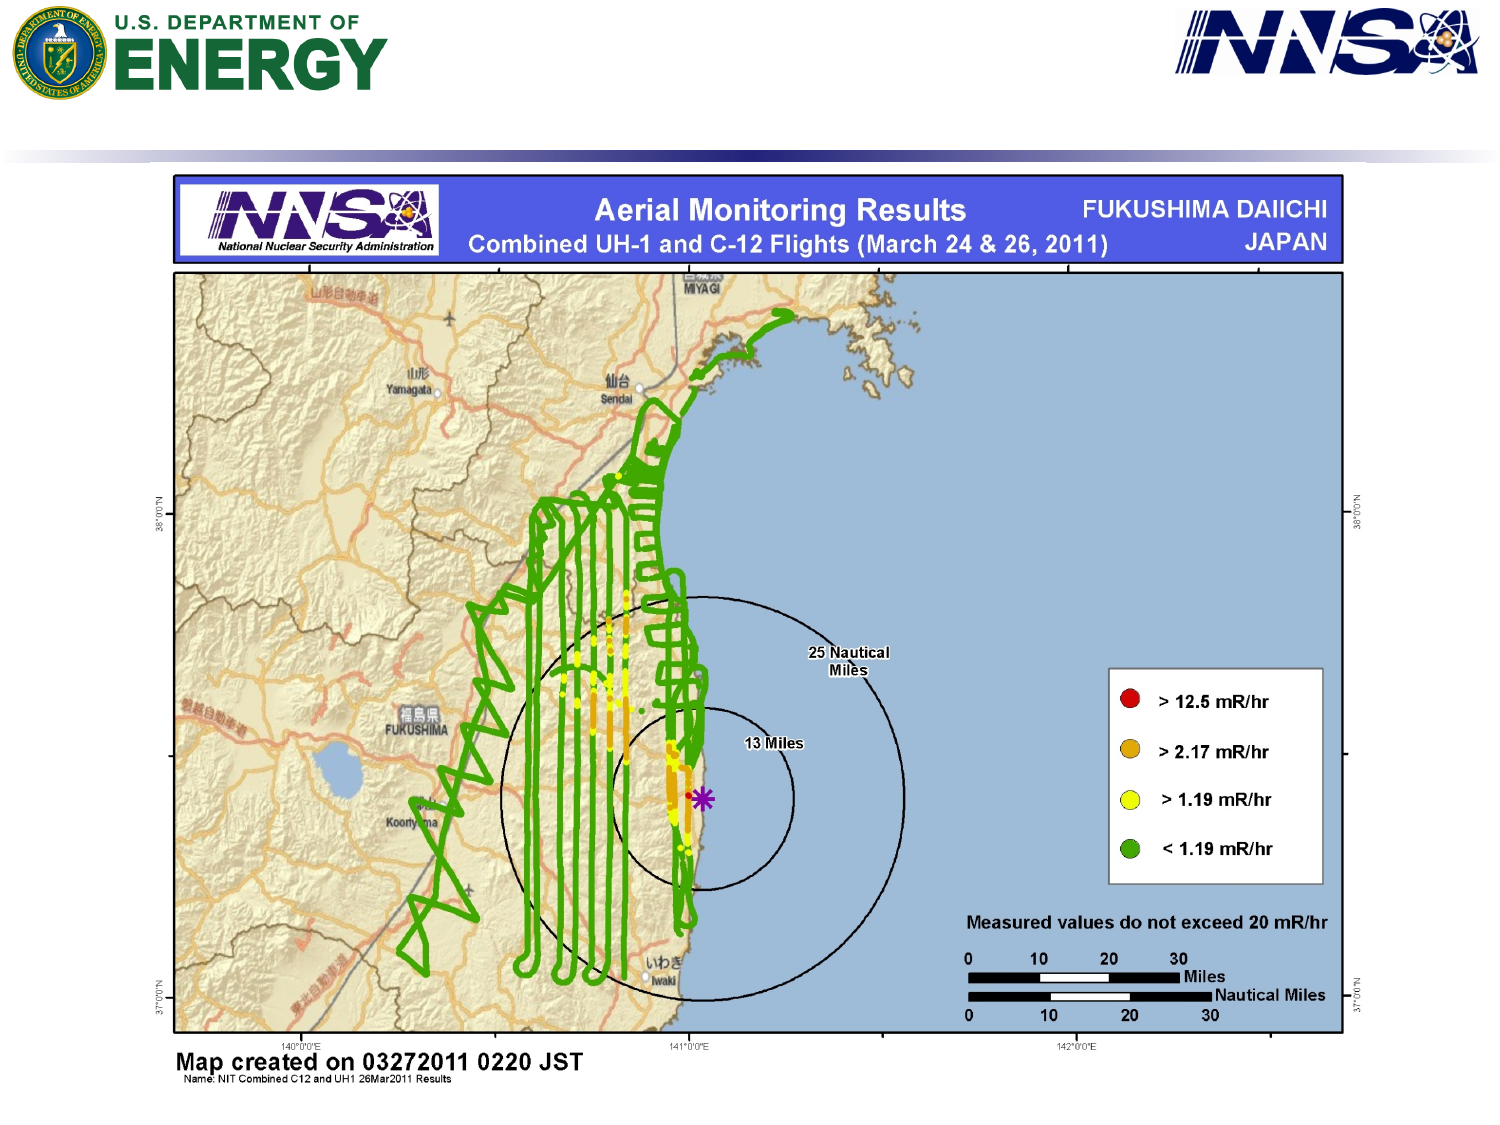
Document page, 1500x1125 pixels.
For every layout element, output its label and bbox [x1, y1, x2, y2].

picture [12, 5, 388, 100]
picture [149, 162, 1366, 1102]
picture [1175, 8, 1480, 75]
